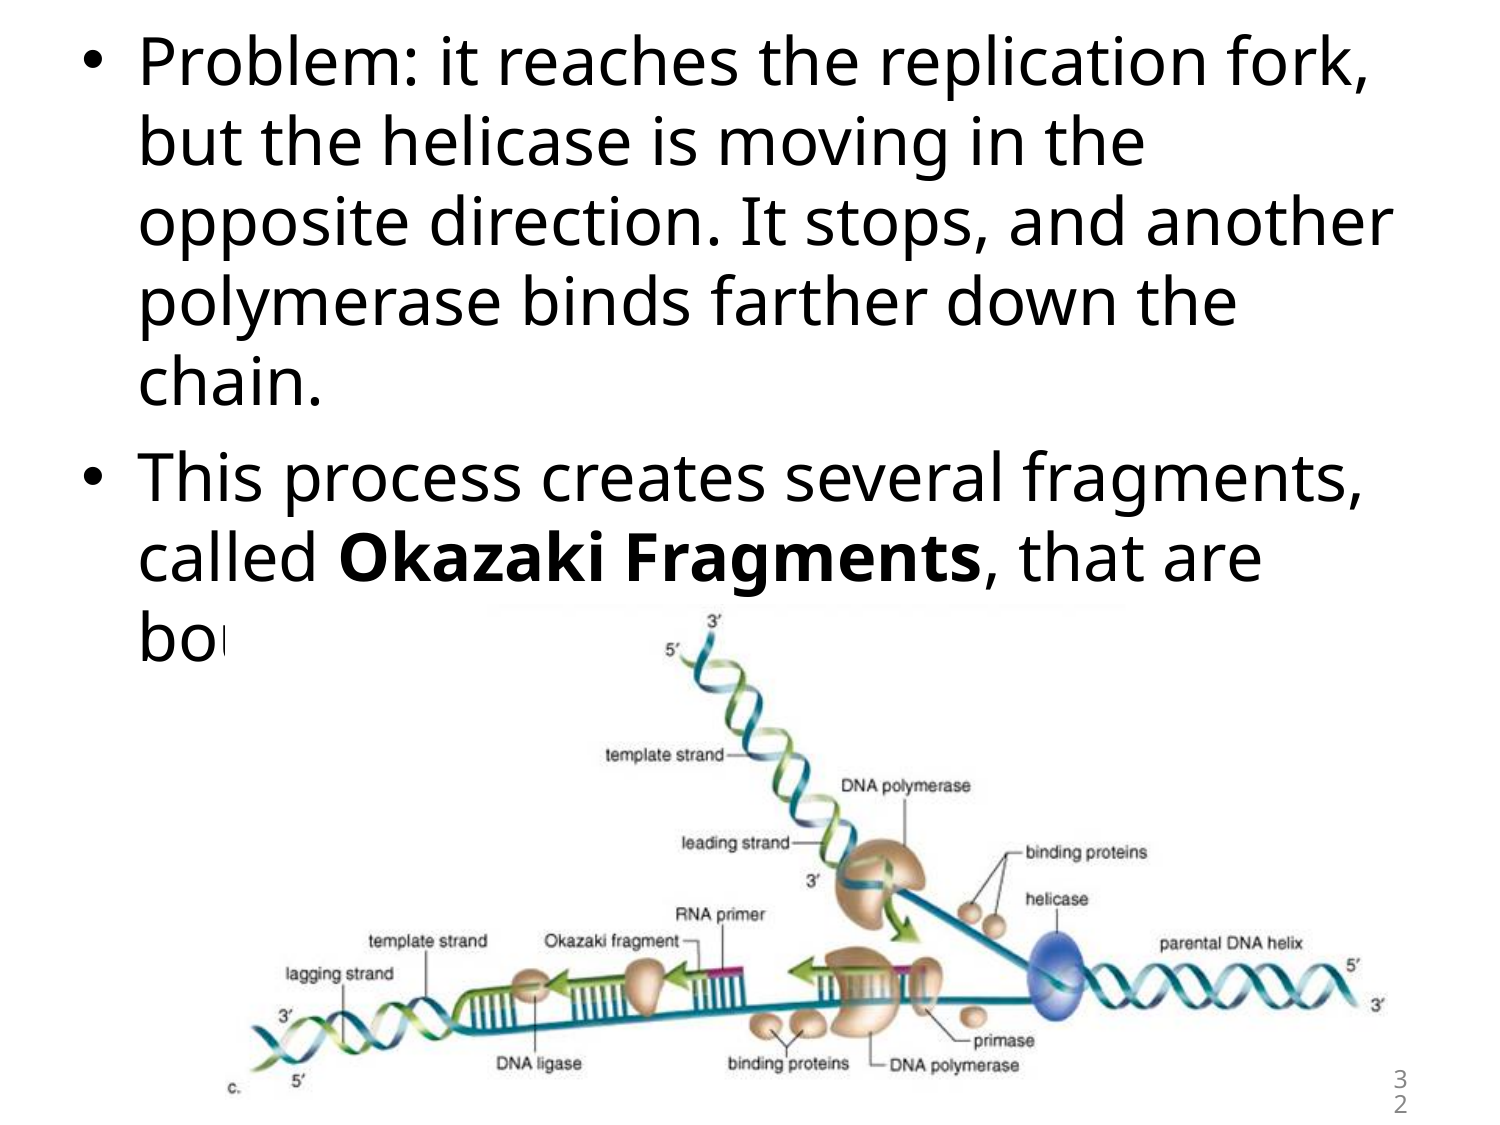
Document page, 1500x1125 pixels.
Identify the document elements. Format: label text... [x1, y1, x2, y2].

slide_number 32 [1390, 1058, 1426, 1104]
picture [224, 604, 1388, 1101]
list Problem: it reaches the replication fork, but the helicase is moving in the opposite direction. It stops, and another polymerase binds farther down the chain. This process creates several fragments, called Okazaki Fragments, that are bound together by DNA ligase. [74, 11, 1438, 981]
